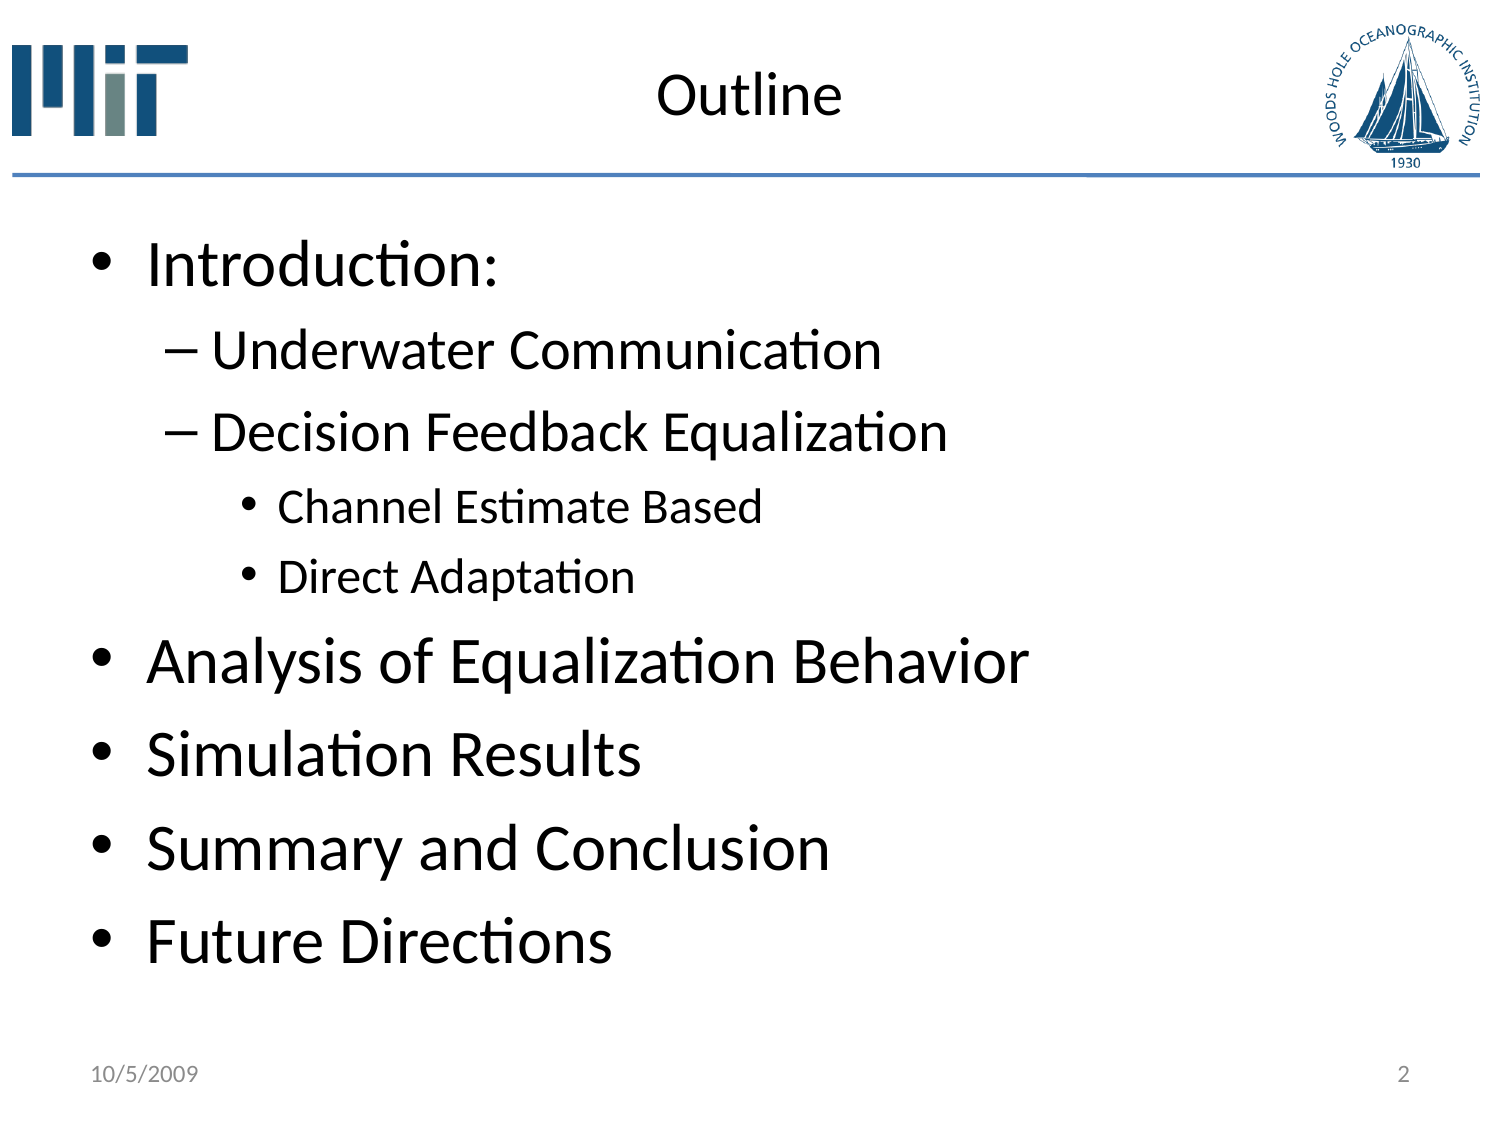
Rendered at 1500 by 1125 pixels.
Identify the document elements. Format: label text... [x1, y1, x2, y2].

title Outline [200, 45, 1300, 136]
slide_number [75, 1042, 425, 1103]
picture [1325, 24, 1480, 168]
picture [12, 45, 188, 136]
list Introduction: Underwater Communication Decision Feedback Equalization Channel Estimate Based Direct Adaptation Analysis of Equalization Behavior Simulation Results Summary and Conclusion Future Directions [75, 212, 1425, 1005]
slide_number 2 [1074, 1042, 1425, 1103]
